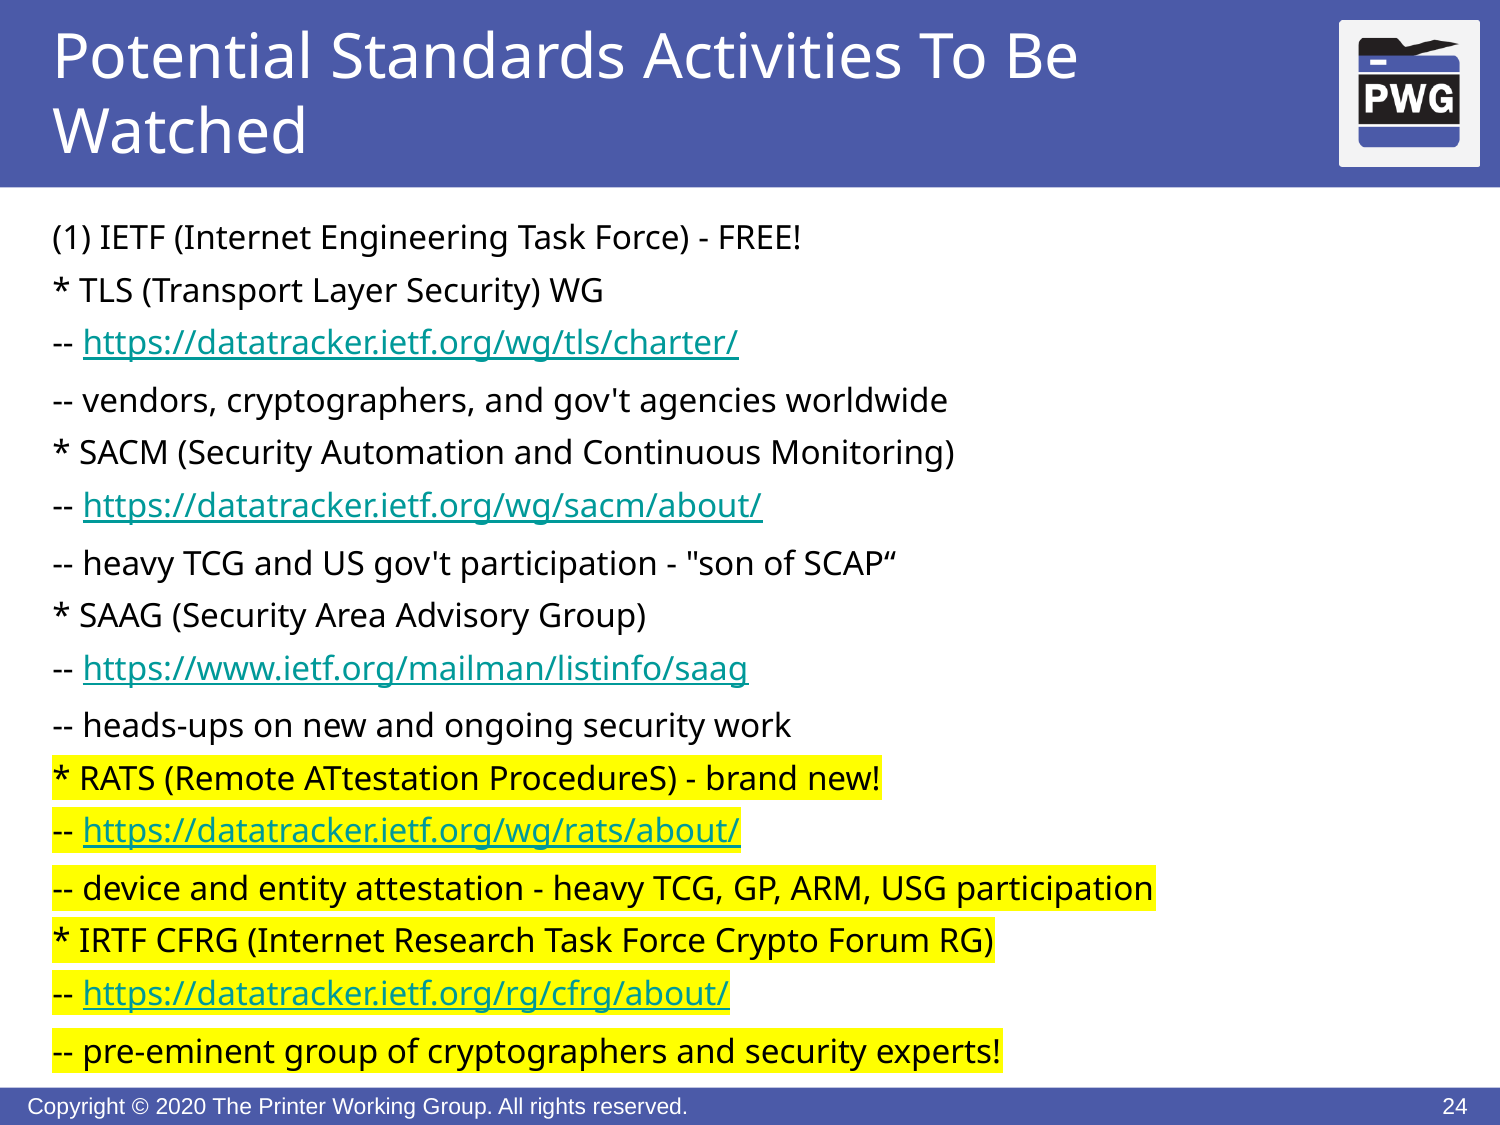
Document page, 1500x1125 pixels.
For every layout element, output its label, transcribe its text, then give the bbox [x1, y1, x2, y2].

text_box 24 [1441, 1092, 1469, 1118]
text_box [0, 0, 1500, 188]
text_box [0, 1087, 1500, 1125]
picture [1339, 20, 1480, 167]
list (1) IETF (Internet Engineering Task Force) - FREE! * TLS (Transport Layer Security) WG -- https://datatracker.ietf.org/wg/tls/charter/ -- vendors, cryptographers, and gov't agencies worldwide * SACM (Security Automation and Continuous Monitoring) -- https://datatracker.ietf.org/wg/sacm/about/ -- heavy TCG and US gov't participation - "son of SCAP“ * SAAG (Security Area Advisory Group) -- https://www.ietf.org/mailman/listinfo/saag -- heads-ups on new and ongoing security work * RATS (Remote ATtestation ProcedureS) - brand new! -- https://datatracker.ietf.org/wg/rats/about/ -- device and entity attestation - heavy TCG, GP, ARM, USG participation * IRTF CFRG (Internet Research Task Force Crypto Forum RG) -- https://datatracker.ietf.org/rg/cfrg/about/ -- pre-eminent group of cryptographers and security experts! [37, 208, 1480, 1062]
title Potential Standards Activities To Be Watched [37, 7, 1319, 175]
text_box Copyright © 2020 The Printer Working Group. All rights reserved. [20, 1092, 750, 1118]
